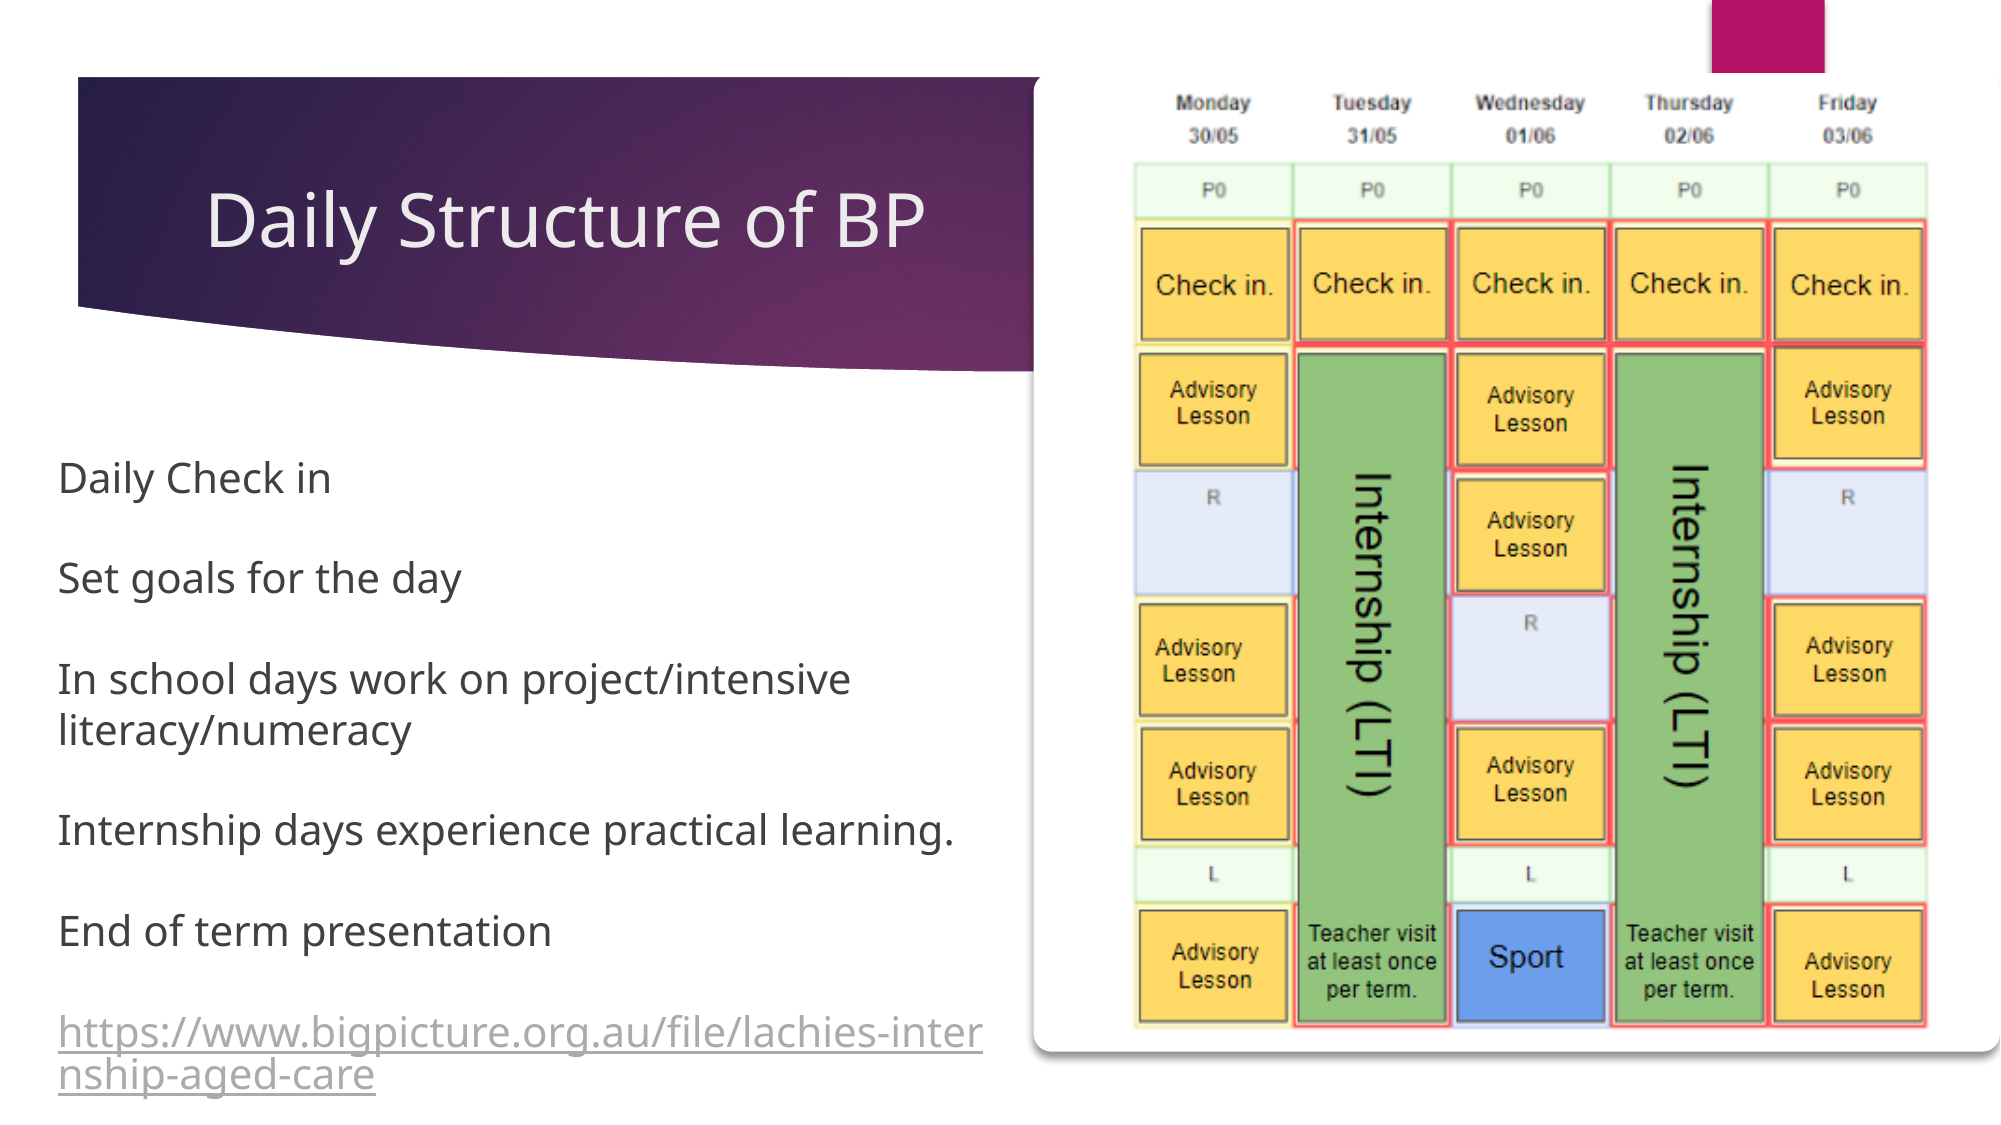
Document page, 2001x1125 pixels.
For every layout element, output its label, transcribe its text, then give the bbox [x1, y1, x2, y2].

picture [1033, 72, 2000, 1052]
title Daily Structure of BP [189, 159, 1026, 276]
list Daily Check in Set goals for the day In school days work on project/intensive literacy/numeracy Internship days experience practical learning. End of term presentation https://www.bigpicture.org.au/file/lachies-internship-aged-care [42, 393, 1022, 1084]
